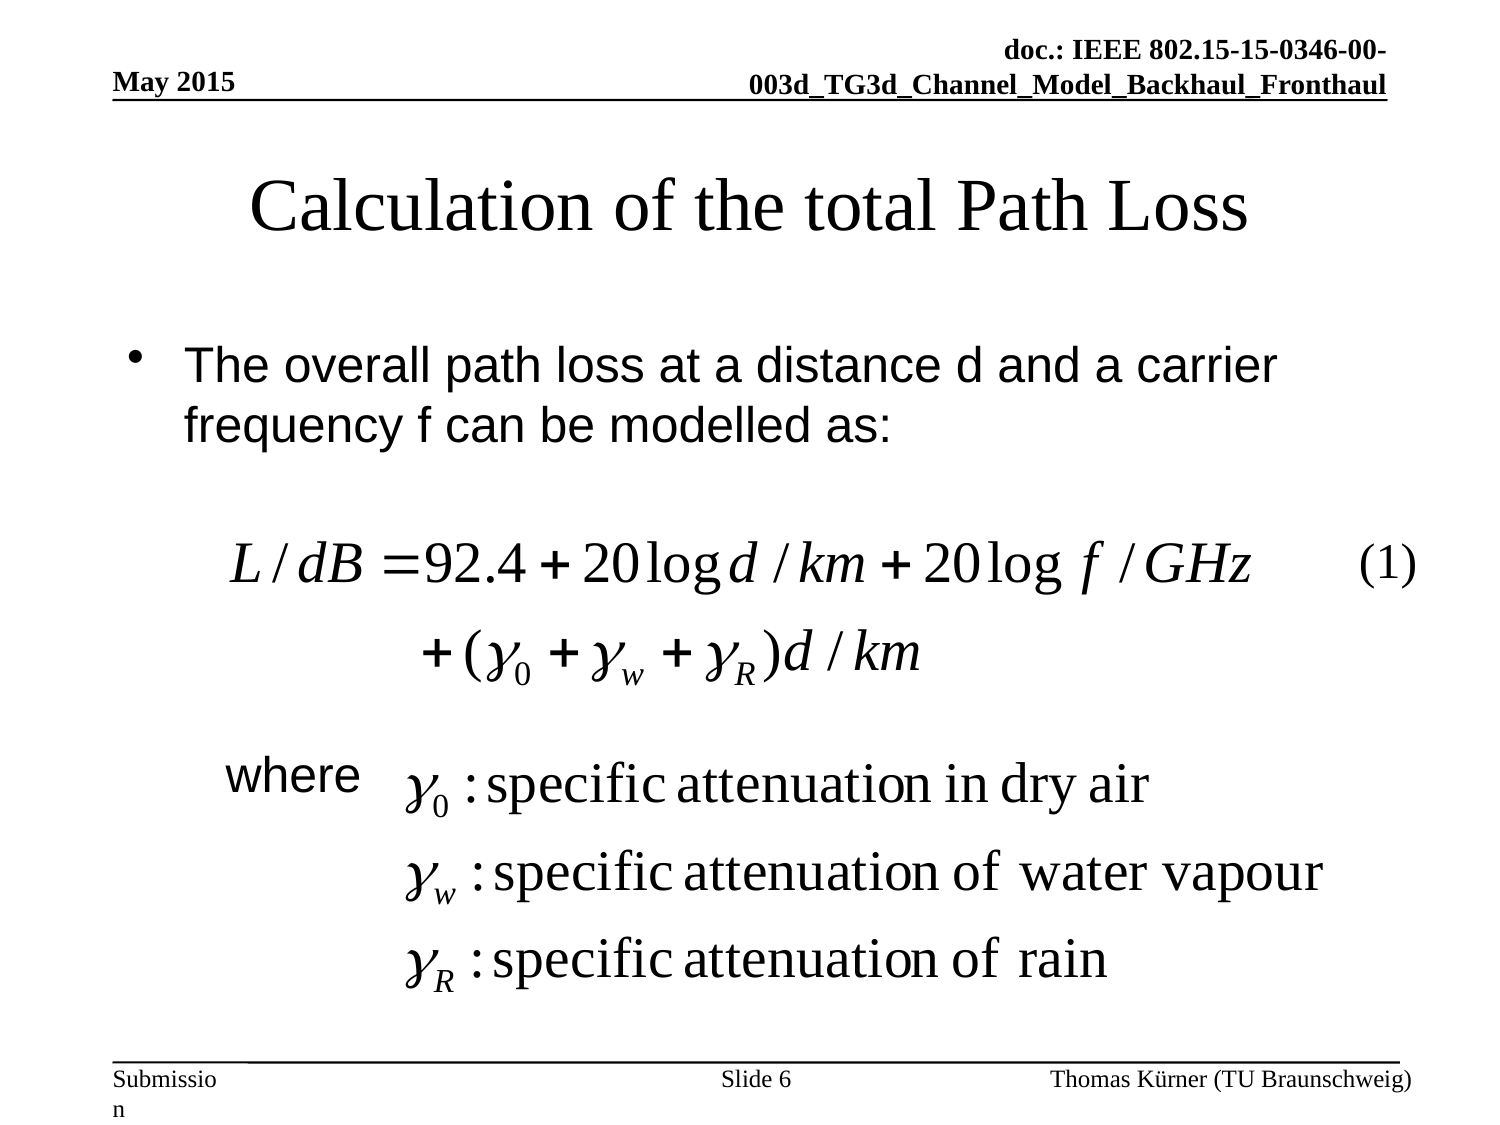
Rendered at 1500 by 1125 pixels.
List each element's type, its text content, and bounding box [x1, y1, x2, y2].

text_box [395, 746, 1333, 1006]
list The overall path loss at a distance d and a carrier frequency f can be modelled as: where [112, 324, 1388, 1001]
slide_number Slide 6 [712, 1061, 800, 1093]
text_box (1) [1344, 520, 1433, 596]
title Calculation of the total Path Loss [112, 112, 1388, 288]
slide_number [112, 61, 376, 98]
footer Thomas Kürner (TU Braunschweig) [899, 1061, 1413, 1093]
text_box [220, 529, 1265, 697]
